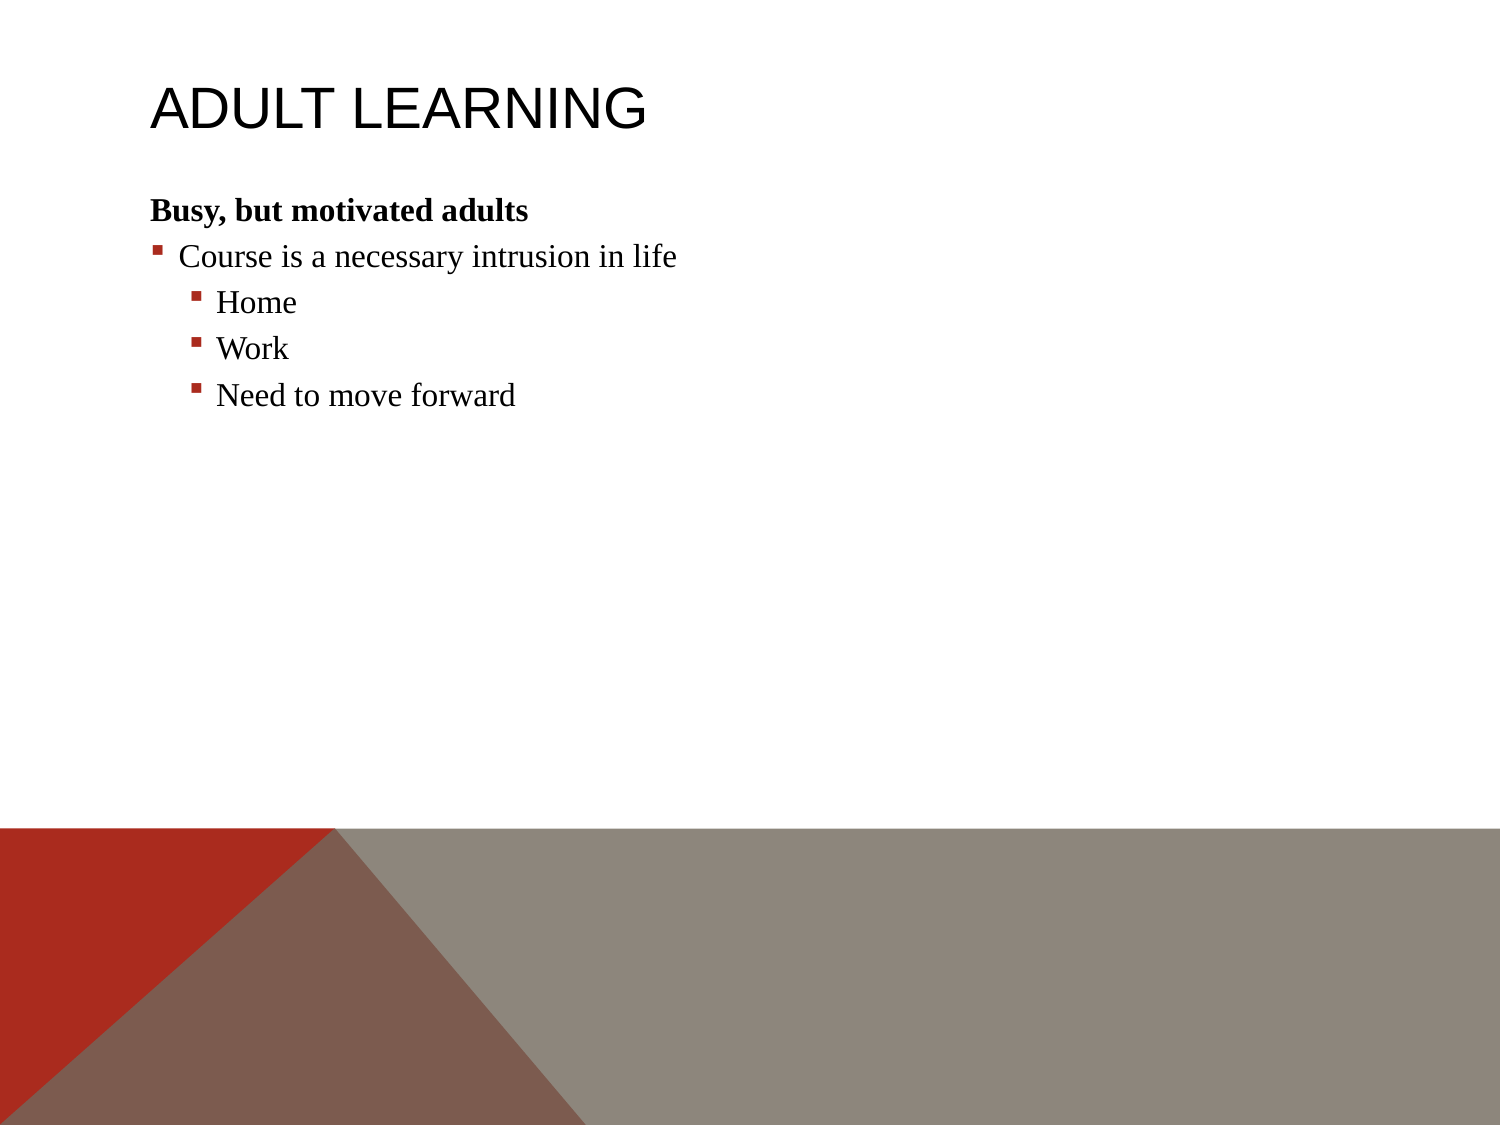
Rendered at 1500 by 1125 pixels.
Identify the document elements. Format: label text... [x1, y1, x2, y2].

title Adult Learning [135, 60, 1369, 150]
list Busy, but motivated adults Course is a necessary intrusion in life Home Work Need to move forward [135, 180, 1369, 768]
